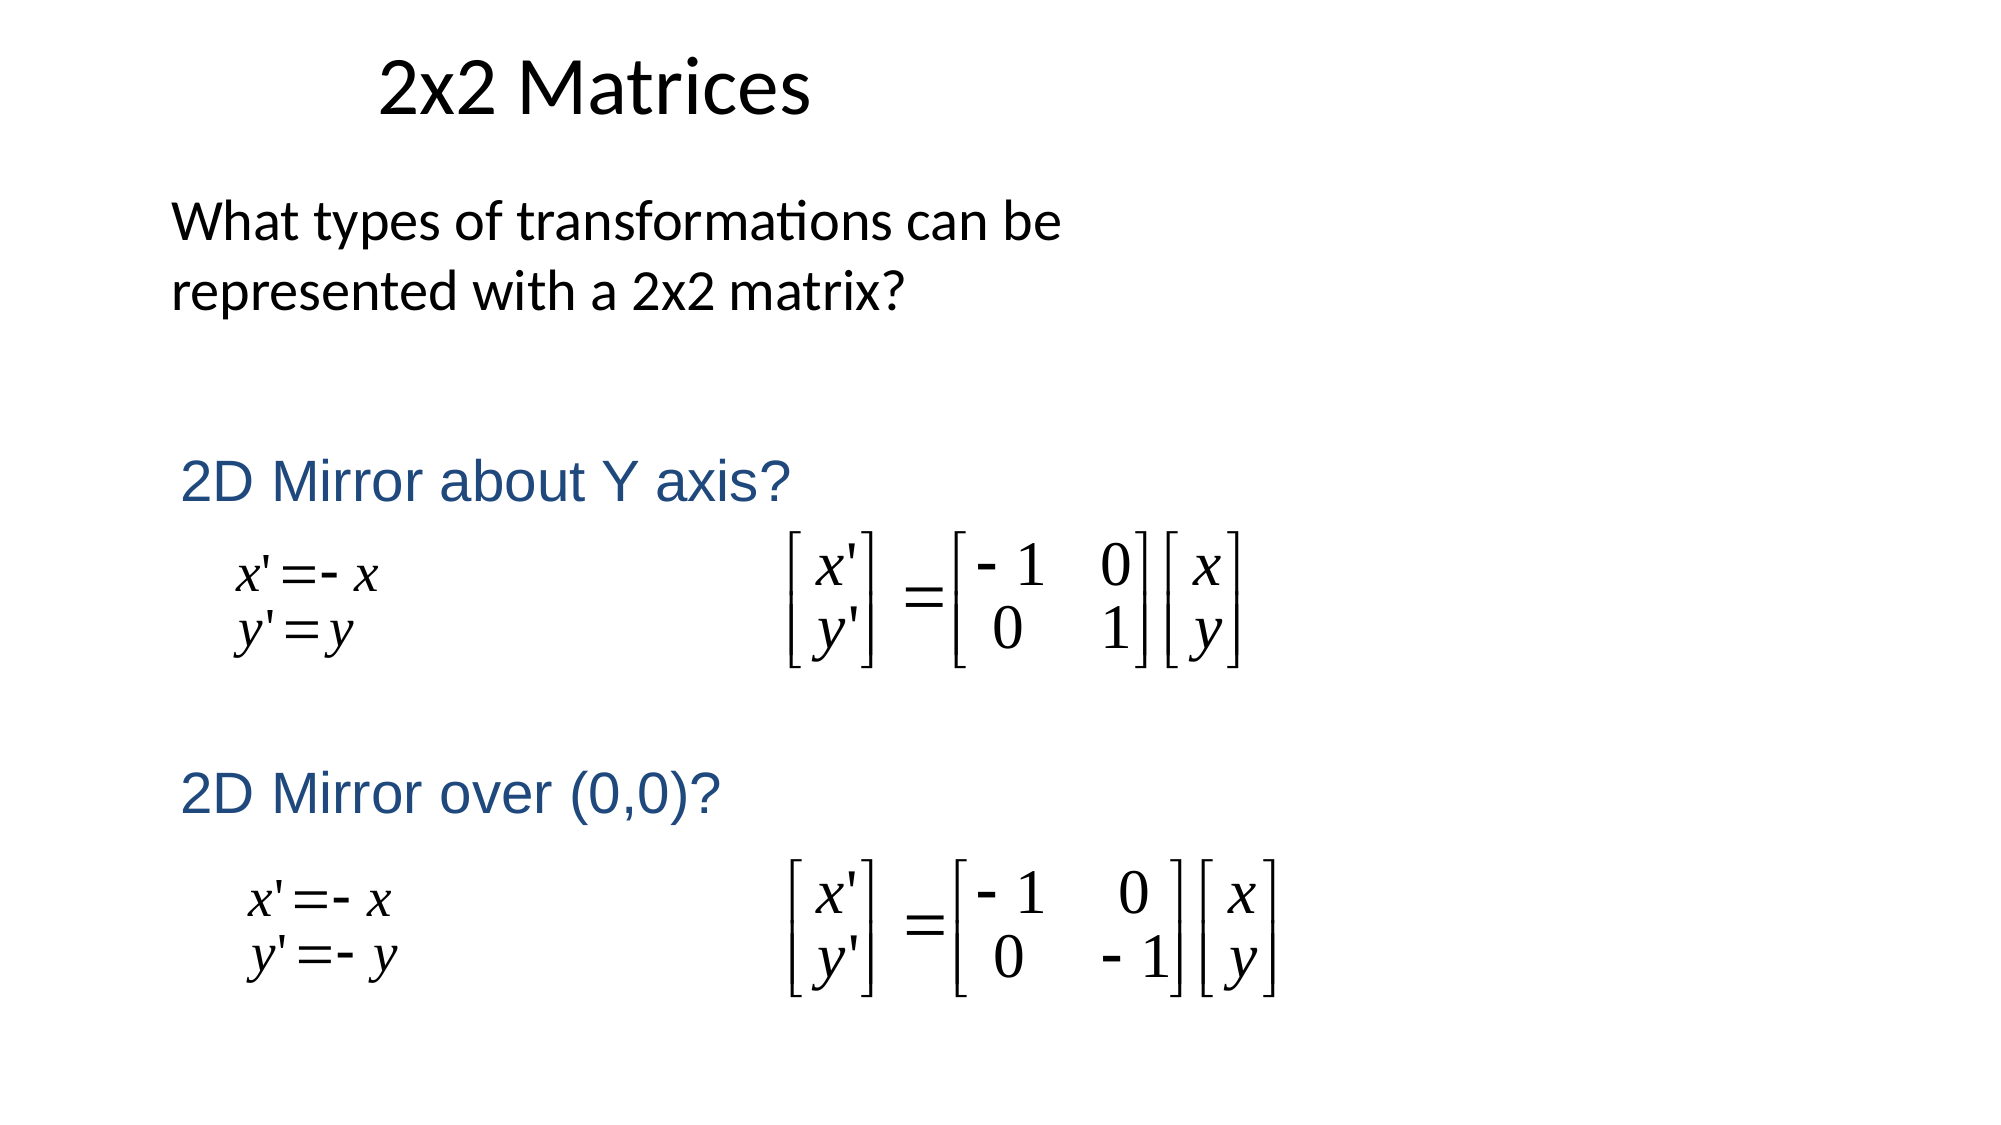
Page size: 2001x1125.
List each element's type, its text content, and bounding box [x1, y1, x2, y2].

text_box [775, 848, 1301, 1009]
list What types of transformations can be represented with a 2x2 matrix? [99, 174, 1901, 1026]
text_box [224, 541, 391, 671]
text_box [237, 866, 408, 996]
text_box 2D Mirror about Y axis? [165, 435, 808, 521]
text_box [774, 520, 1263, 680]
text_box 2D Mirror over (0,0)? [165, 747, 738, 833]
title 2x2 Matrices [362, 12, 1638, 151]
